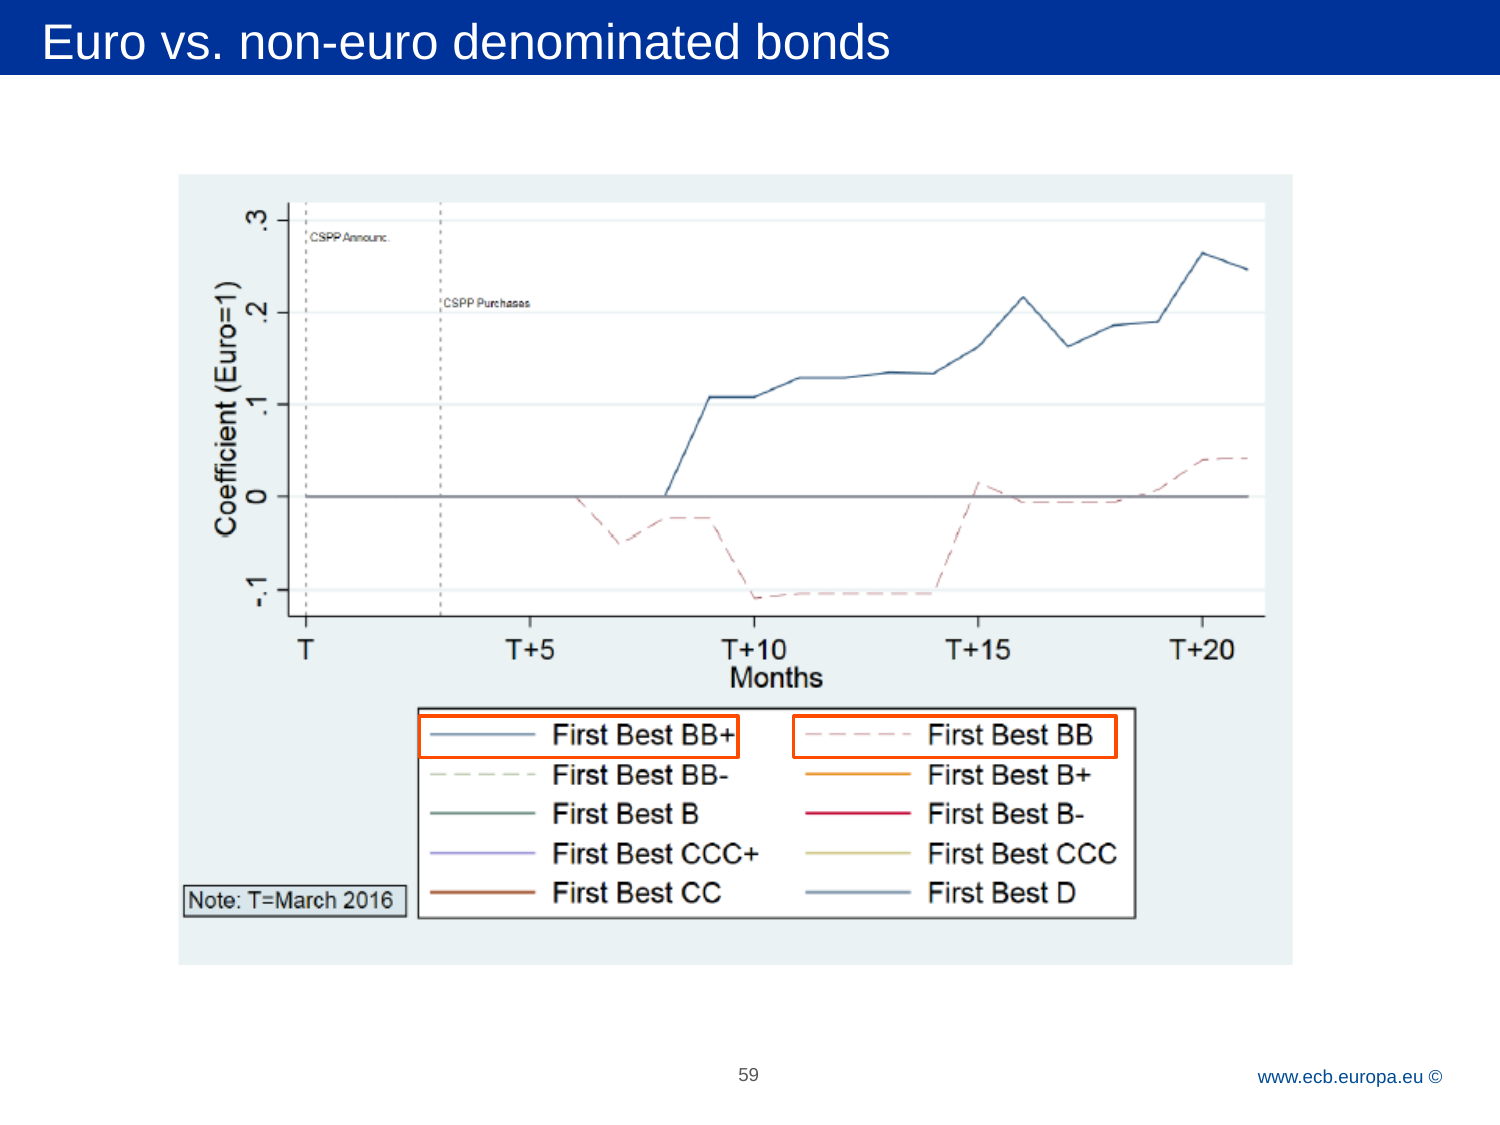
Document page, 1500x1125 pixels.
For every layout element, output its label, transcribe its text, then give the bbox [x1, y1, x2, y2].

list Euro vs. non-euro denominated bonds [41, 0, 1444, 79]
slide_number 59 [714, 1062, 783, 1102]
picture [170, 162, 1305, 965]
